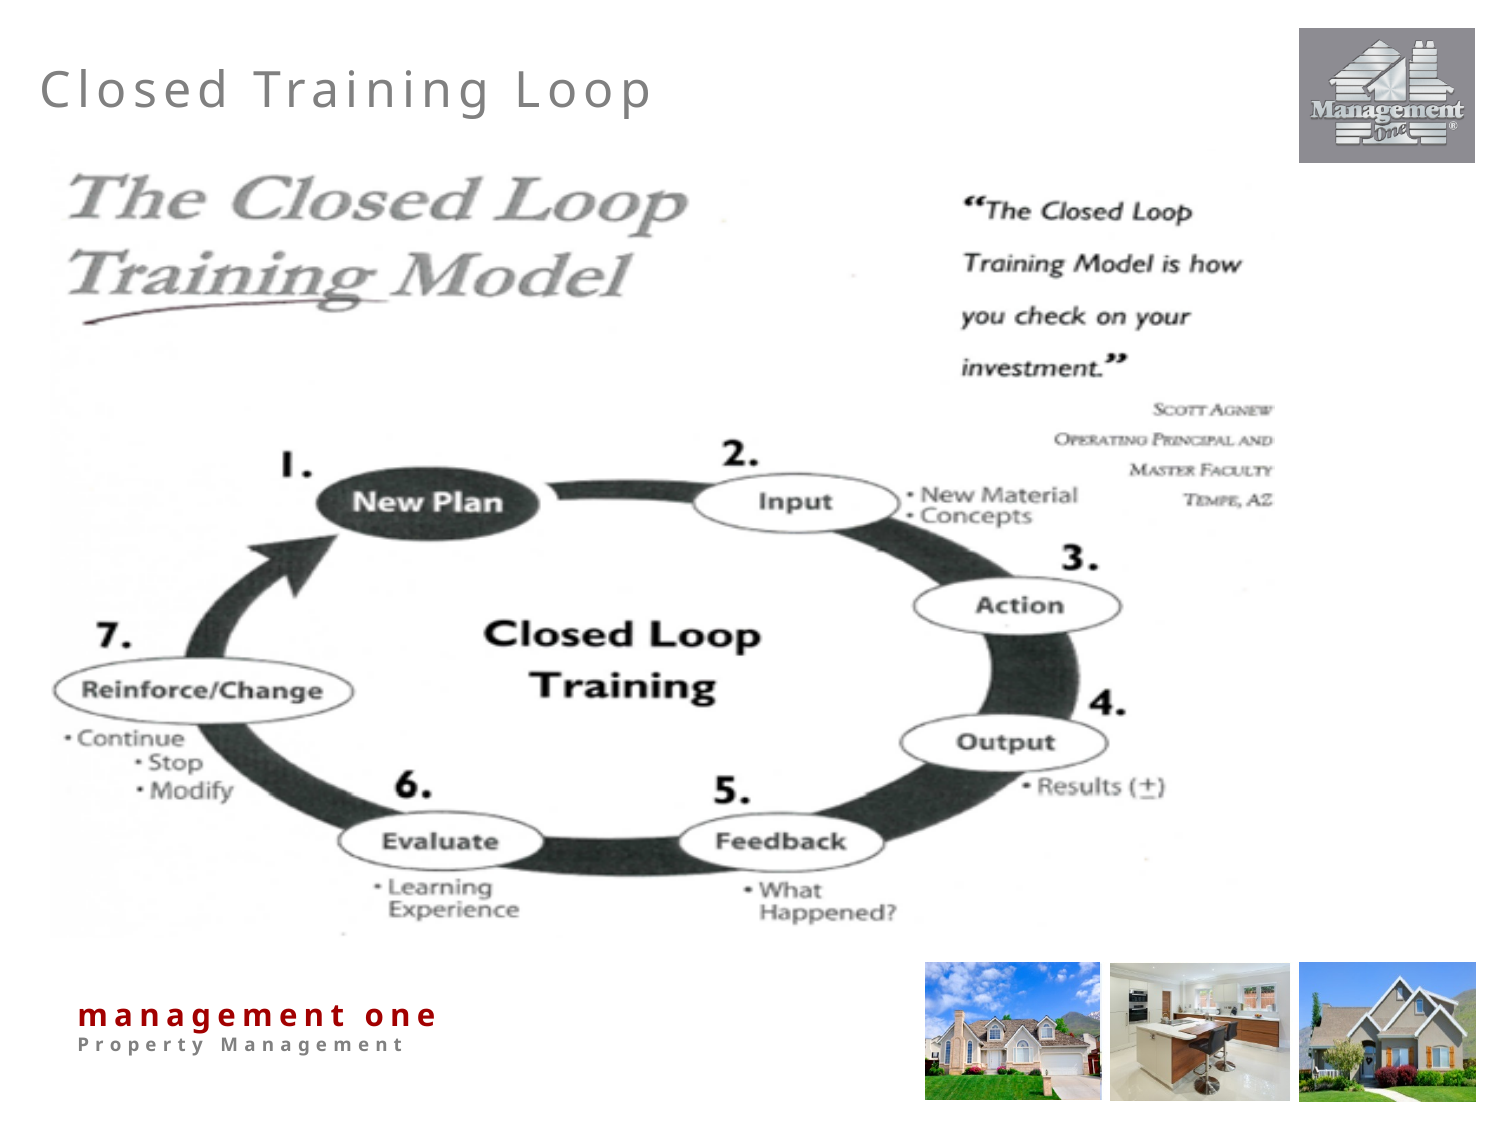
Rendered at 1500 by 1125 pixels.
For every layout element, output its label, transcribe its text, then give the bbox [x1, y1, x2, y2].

picture [1287, 12, 1488, 183]
picture [925, 961, 1476, 1102]
picture [49, 149, 1275, 938]
text_box Closed Training Loop [24, 49, 1100, 125]
text_box management one Property Management [62, 987, 538, 1063]
